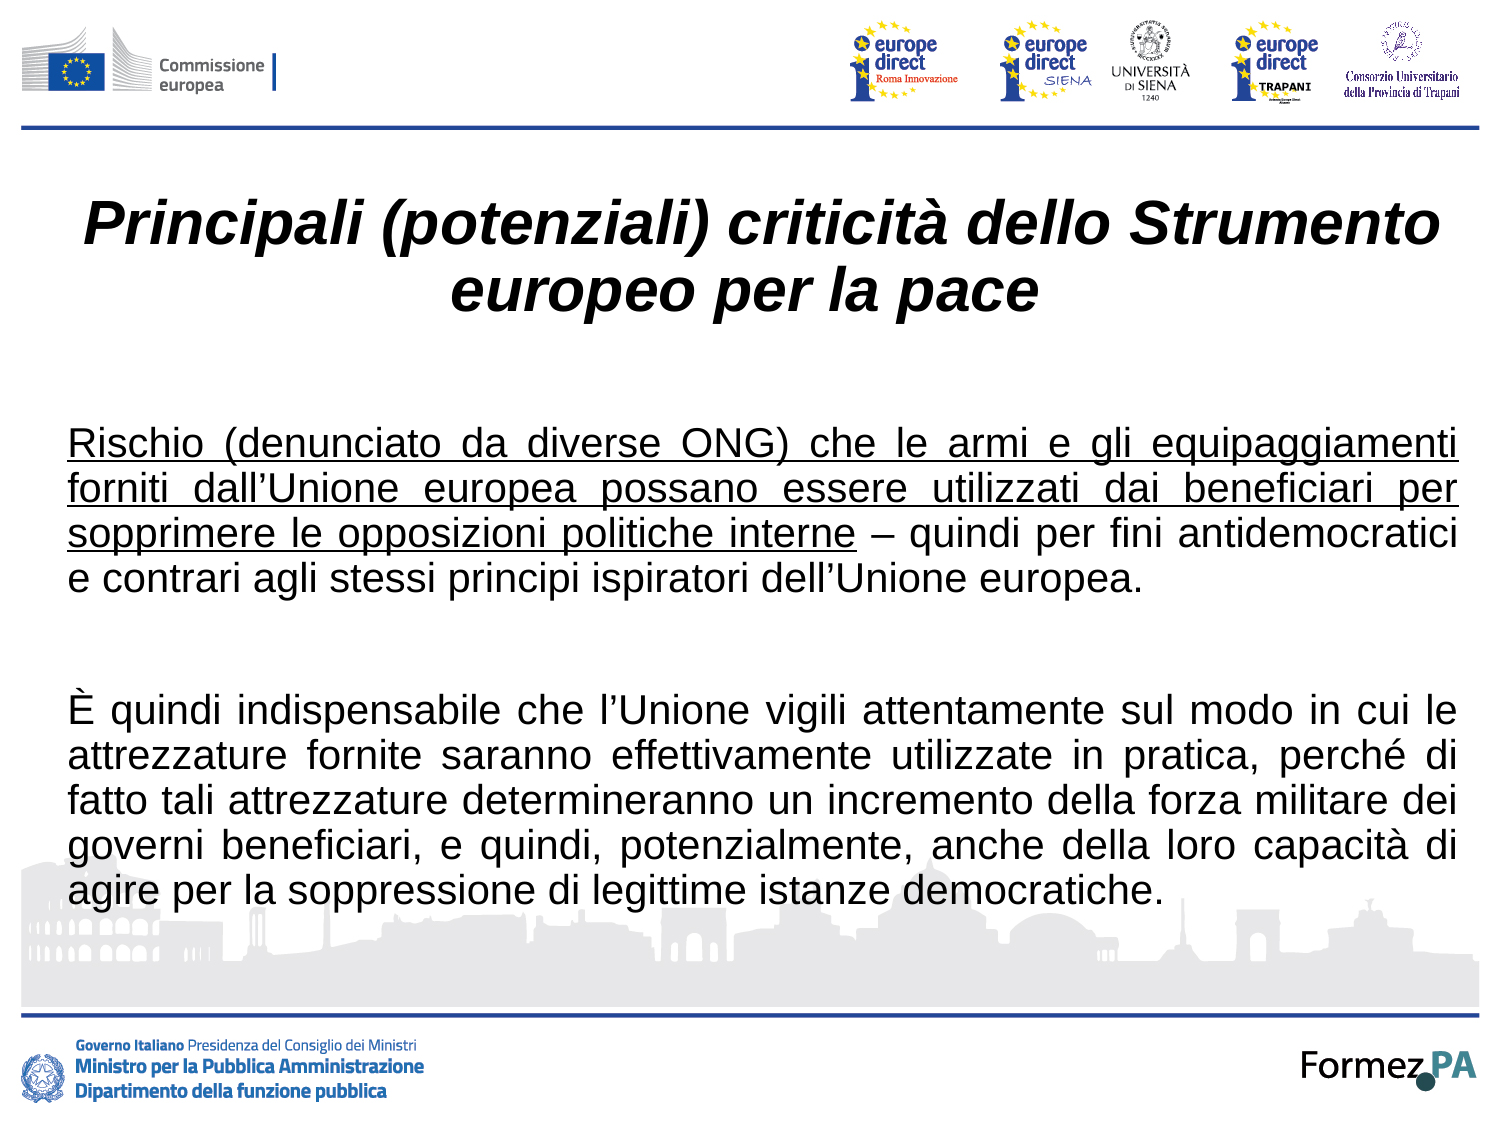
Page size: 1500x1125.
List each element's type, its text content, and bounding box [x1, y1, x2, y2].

title Principali (potenziali) criticità dello Strumento europeo per la pace [26, 178, 1500, 338]
list Rischio (denunciato da diverse ONG) che le armi e gli equipaggiamenti forniti dall’Unione europea possano essere utilizzati dai beneficiari per sopprimere le opposizioni politiche interne – quindi per fini antidemocratici e contrari agli stessi principi ispiratori dell’Unione europea. È quindi indispensabile che l’Unione vigili attentamente sul modo in cui le attrezzature fornite saranno effettivamente utilizzate in pratica, perché di fatto tali attrezzature determineranno un incremento della forza militare dei governi beneficiari, e quindi, potenzialmente, anche della loro capacità di agire per la soppressione di legittime istanze democratiche. [52, 414, 1474, 983]
picture [0, 0, 1500, 1125]
